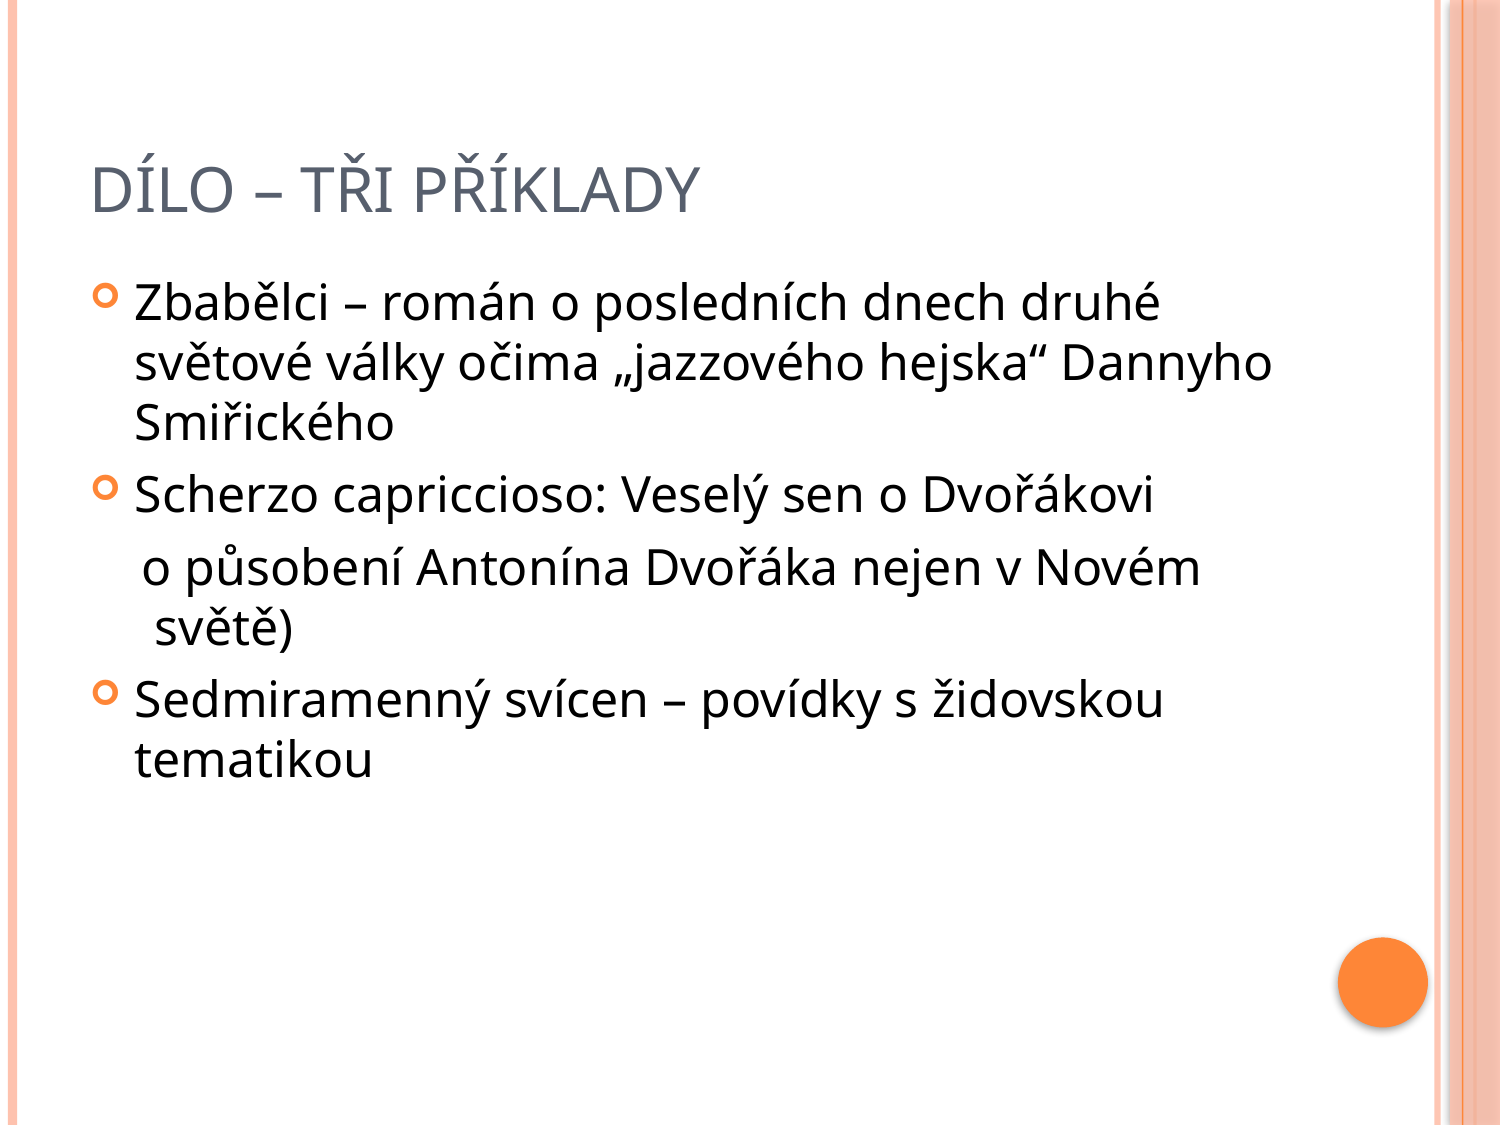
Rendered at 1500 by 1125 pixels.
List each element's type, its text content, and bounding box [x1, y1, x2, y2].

title Dílo – tři příklady [75, 45, 1300, 233]
list Zbabělci – román o posledních dnech druhé světové války očima „jazzového hejska“ Dannyho Smiřického Scherzo capriccioso: Veselý sen o Dvořákovi o působení Antonína Dvořáka nejen v Novém světě) Sedmiramenný svícen – povídky s židovskou tematikou [75, 262, 1300, 1062]
